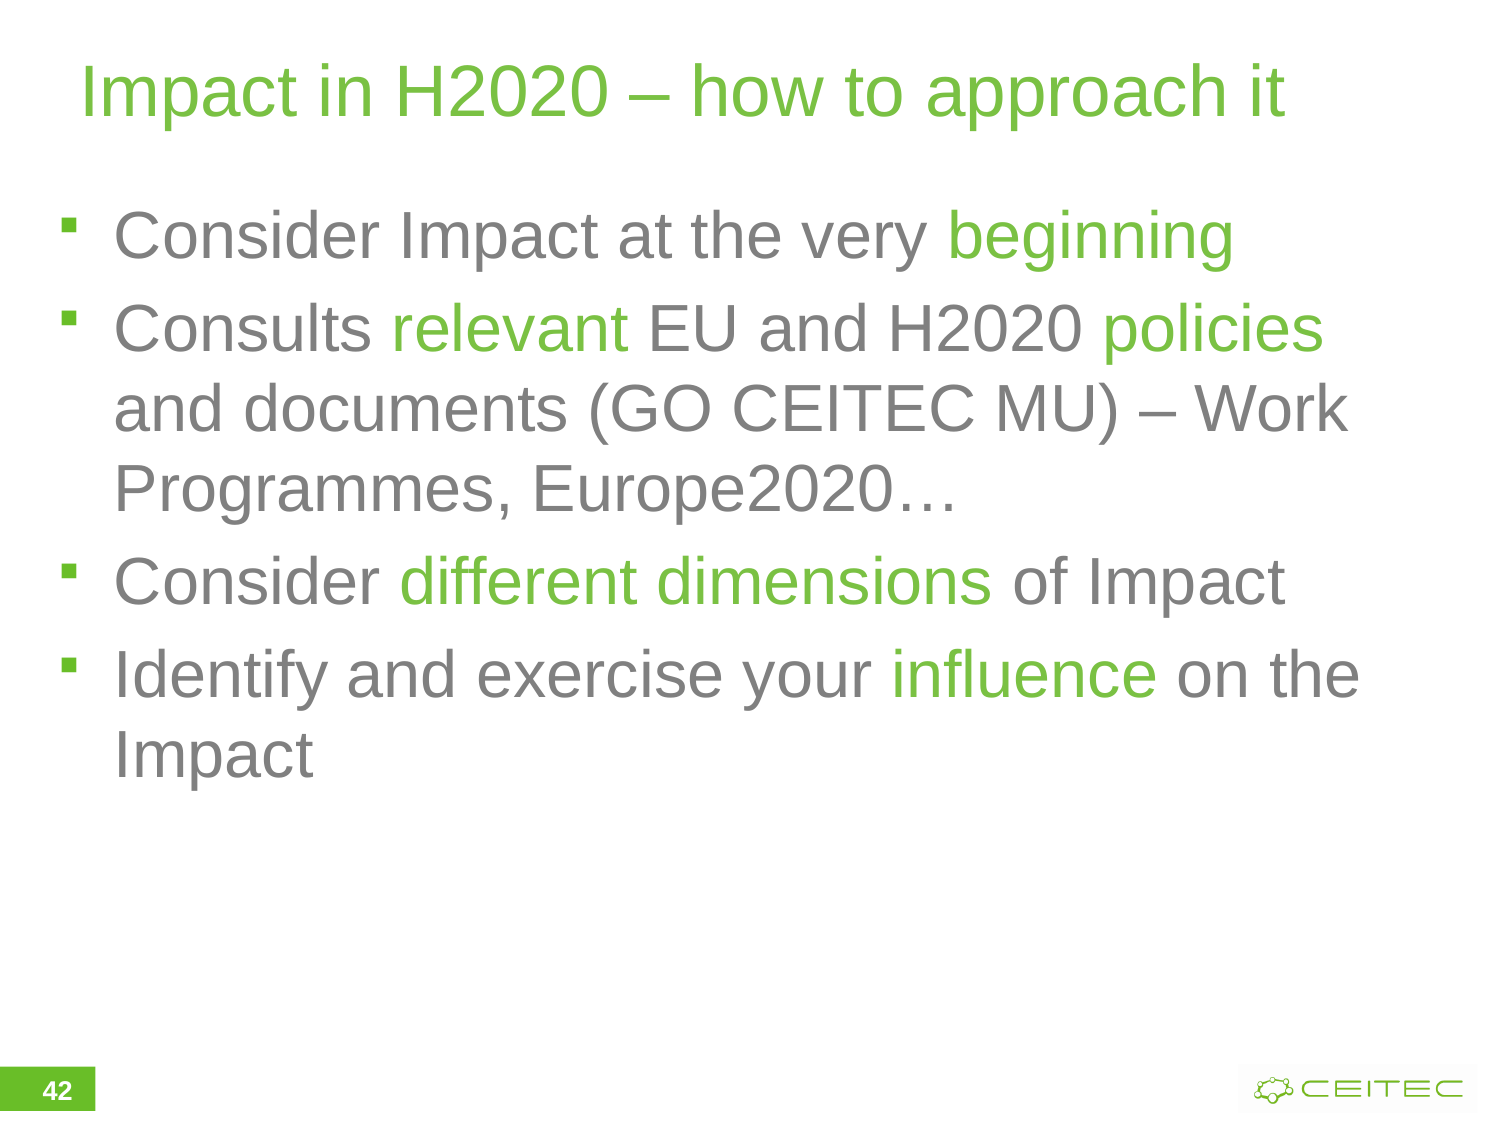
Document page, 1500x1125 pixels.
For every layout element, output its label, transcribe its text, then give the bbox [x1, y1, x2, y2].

picture [1238, 1064, 1478, 1113]
title Impact in H2020 – how to approach it [79, 53, 1437, 184]
list Consider Impact at the very beginning Consults relevant EU and H2020 policies and documents (GO CEITEC MU) – Work Programmes, Europe2020… Consider different dimensions of Impact Identify and exercise your influence on the Impact [57, 191, 1417, 806]
